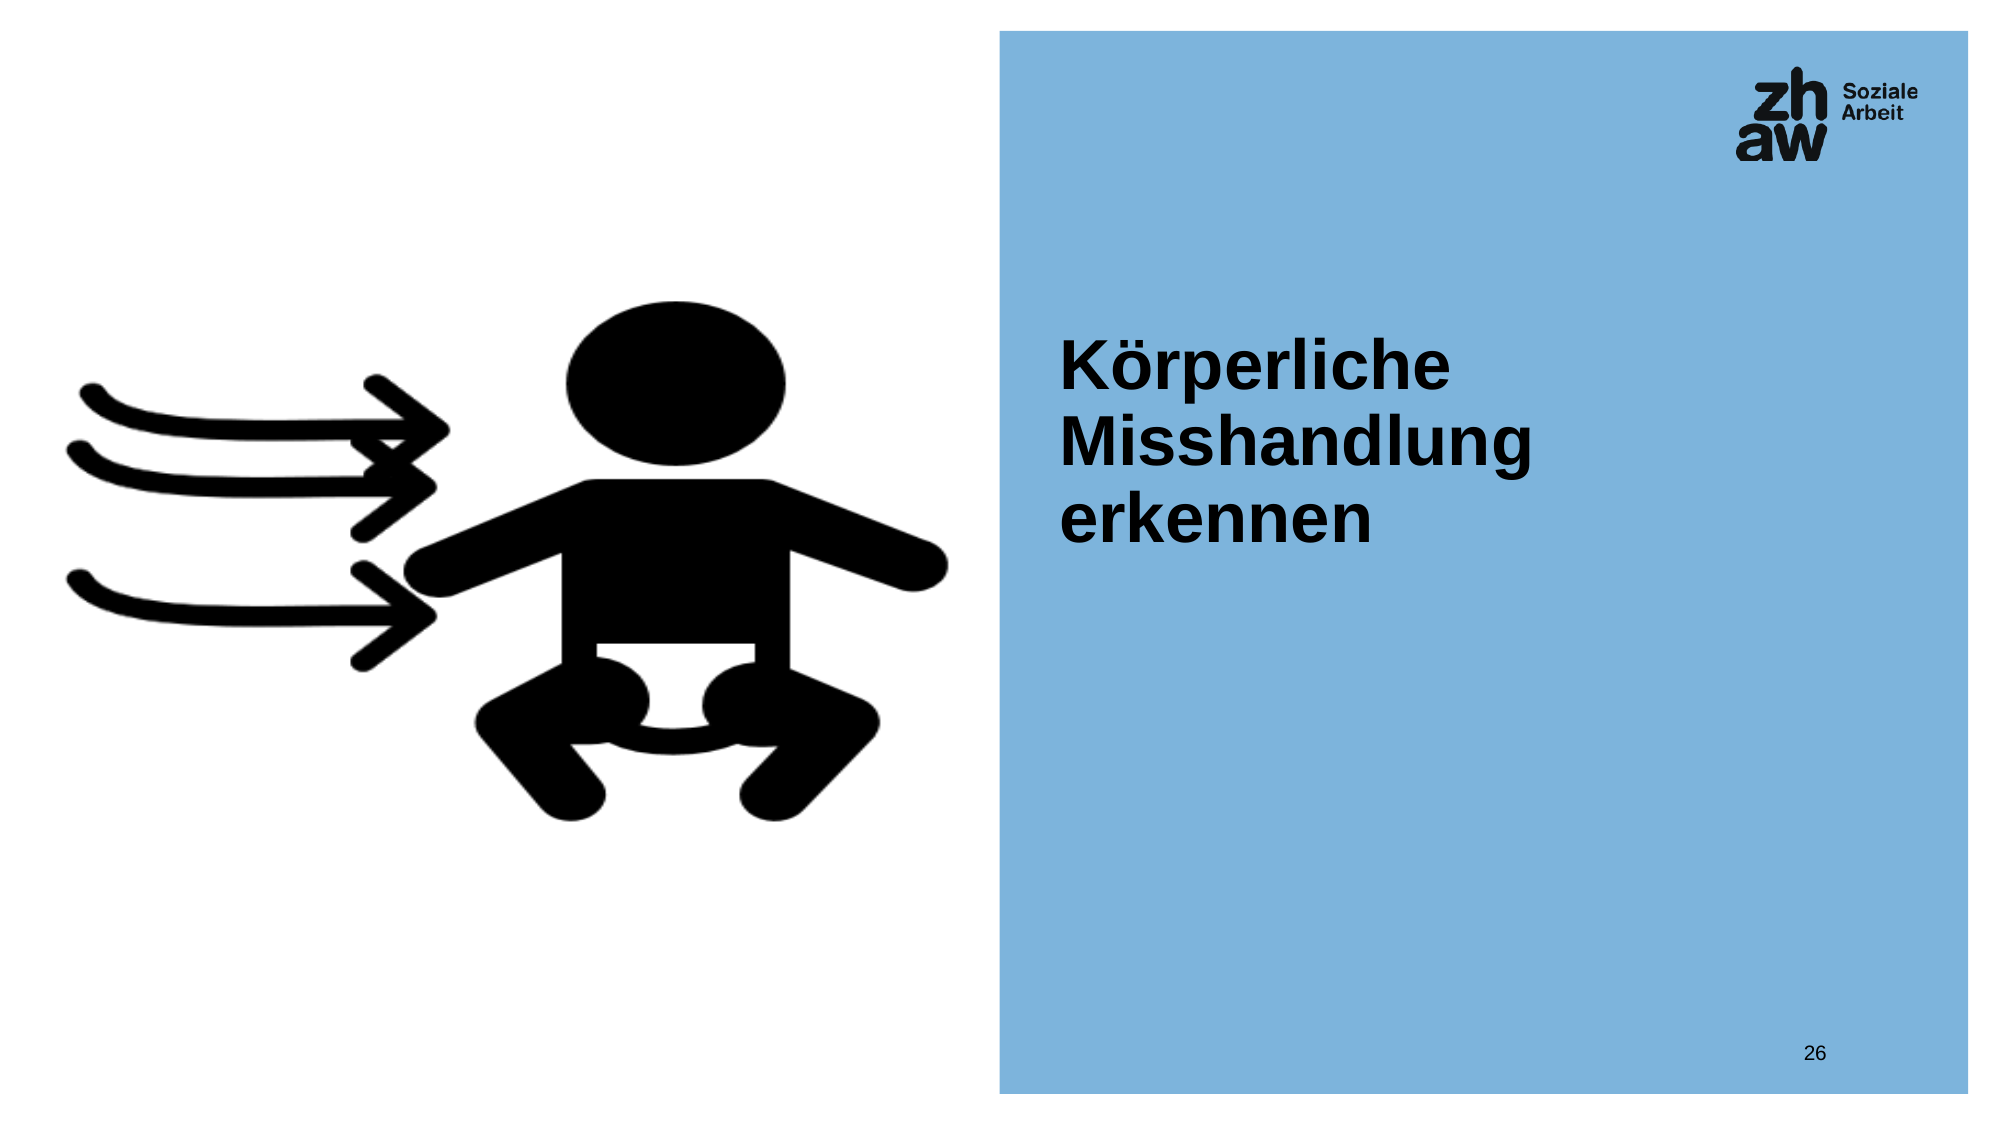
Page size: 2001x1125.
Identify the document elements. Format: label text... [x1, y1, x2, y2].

title Körperliche Misshandlung erkennen [1103, 328, 1827, 560]
slide_number 26 [1744, 1011, 1827, 1094]
picture [30, 30, 1099, 1092]
